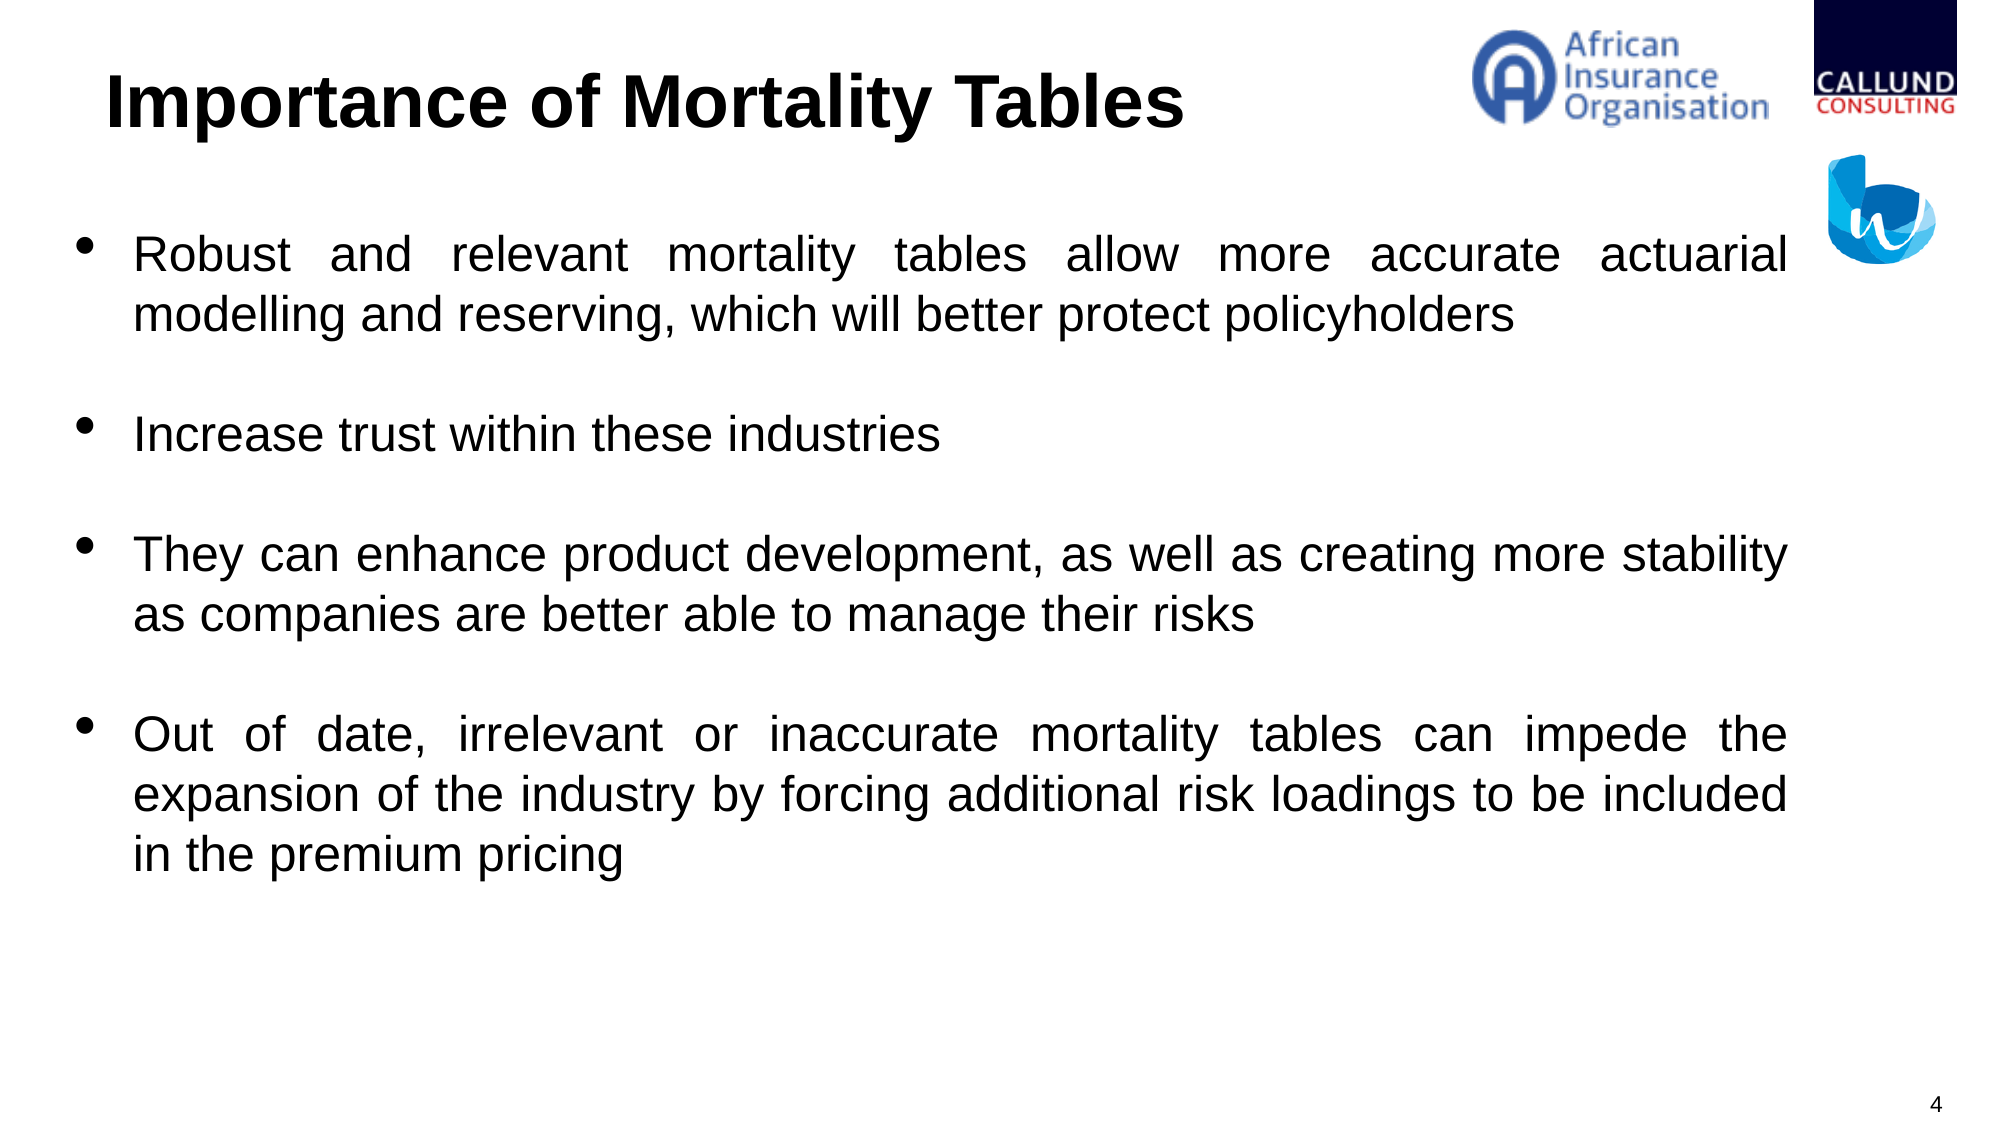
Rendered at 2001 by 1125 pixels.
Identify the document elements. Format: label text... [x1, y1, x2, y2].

picture [1472, 28, 1769, 128]
text_box Importance of Mortality Tables [90, 45, 1720, 150]
picture [1814, 0, 1957, 115]
picture [1796, 126, 1963, 293]
text_box Robust and relevant mortality tables allow more accurate actuarial modelling and reserving, which will better protect policyholders Increase trust within these industries They can enhance product development, as well as creating more stability as companies are better able to manage their risks Out of date, irrelevant or inaccurate mortality tables can impede the expansion of the industry by forcing additional risk loadings to be included in the premium pricing [61, 154, 1804, 962]
slide_number 4 [1578, 1082, 1958, 1115]
